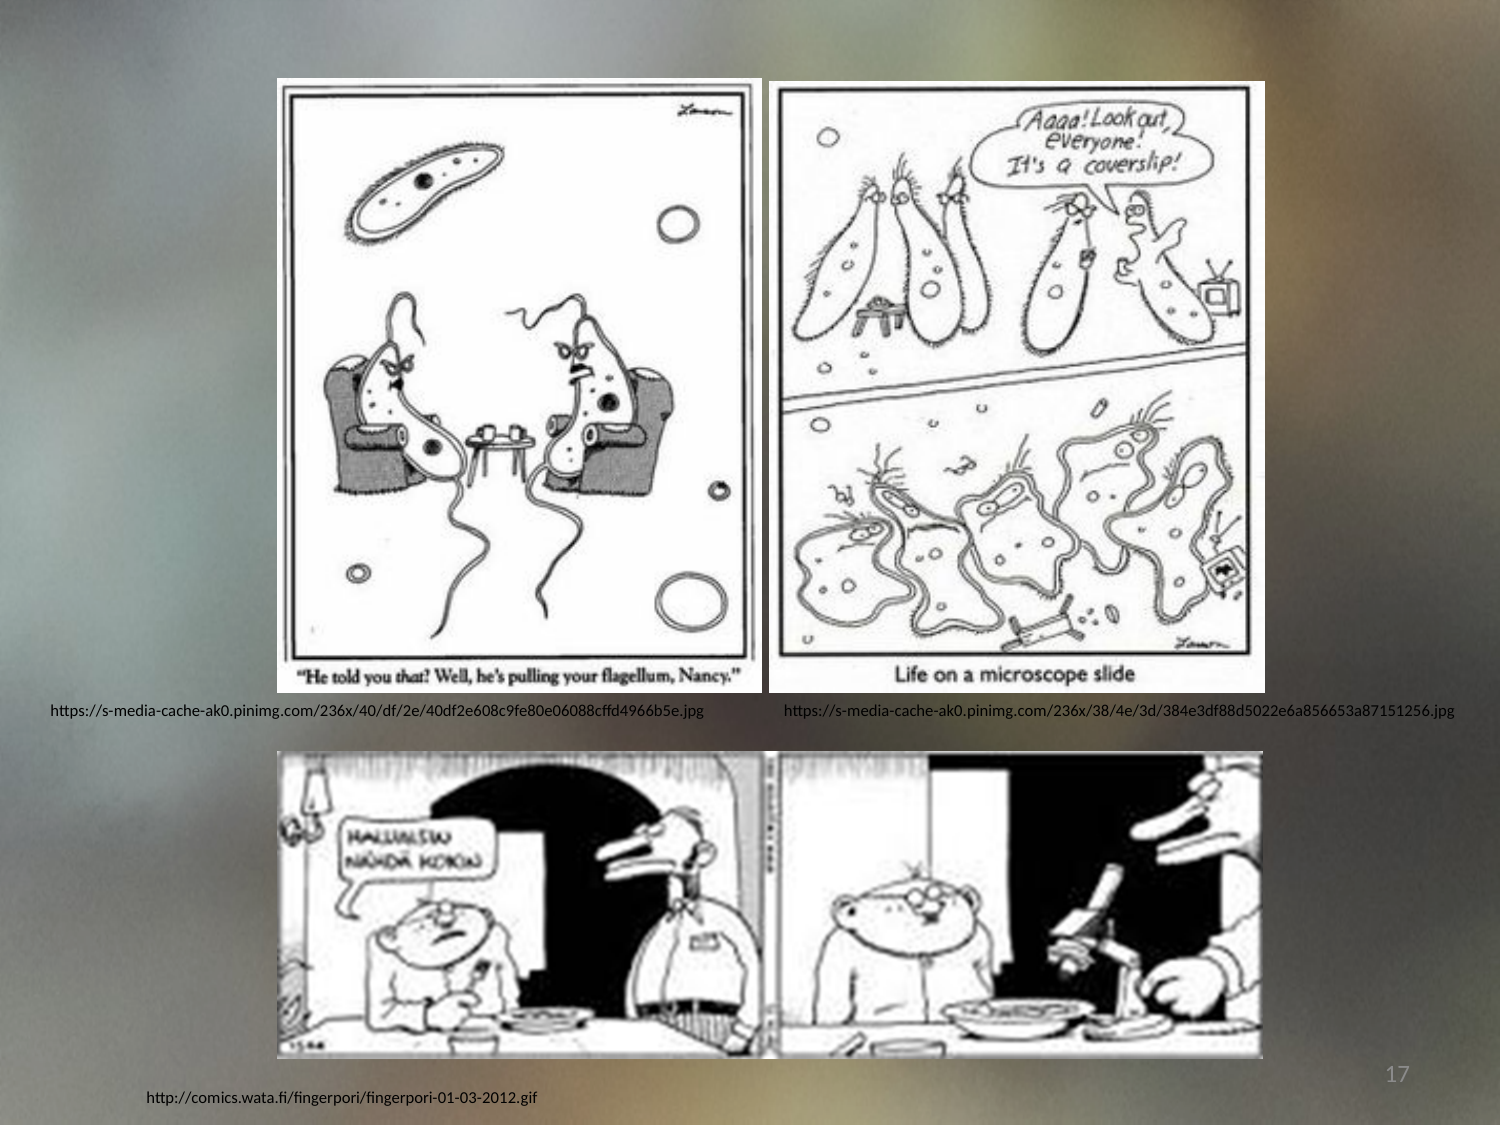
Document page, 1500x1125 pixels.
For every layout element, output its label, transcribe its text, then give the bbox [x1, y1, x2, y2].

text_box https://s-media-cache-ak0.pinimg.com/236x/40/df/2e/40df2e608c9fe80e06088cffd4966b5e.jpg [35, 692, 721, 728]
slide_number 17 [1074, 1042, 1425, 1103]
picture [0, 0, 1500, 1125]
text_box http://comics.wata.fi/fingerpori/fingerpori-01-03-2012.gif [131, 1079, 1222, 1115]
text_box https://s-media-cache-ak0.pinimg.com/236x/38/4e/3d/384e3df88d5022e6a856653a87151256.jpg [769, 692, 1500, 728]
